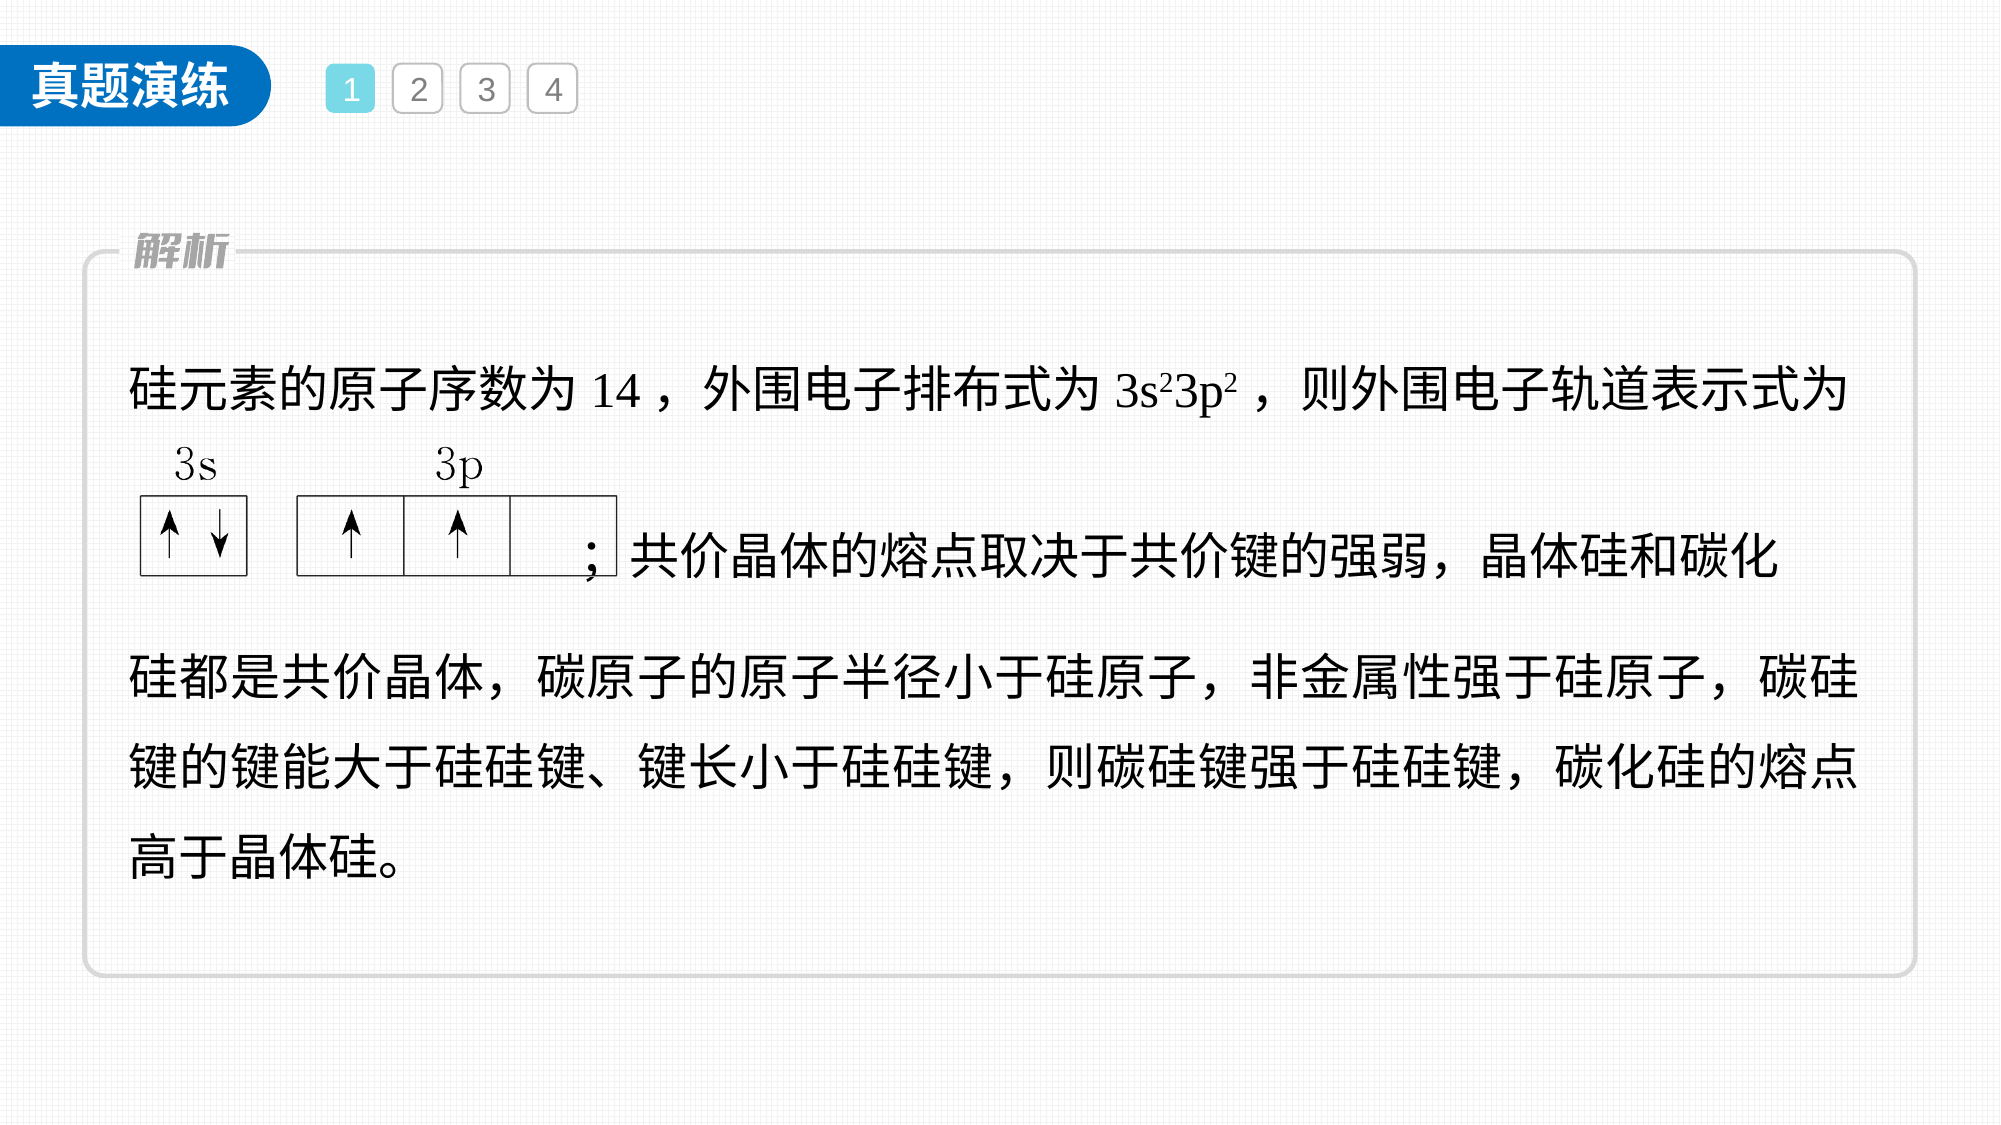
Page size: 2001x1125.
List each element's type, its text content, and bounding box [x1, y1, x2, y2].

picture [137, 441, 624, 580]
text_box 3 [459, 62, 511, 114]
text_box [84, 232, 1916, 976]
text_box 4 [526, 62, 579, 114]
text_box 2 [391, 62, 444, 114]
text_box 1 [324, 62, 376, 114]
